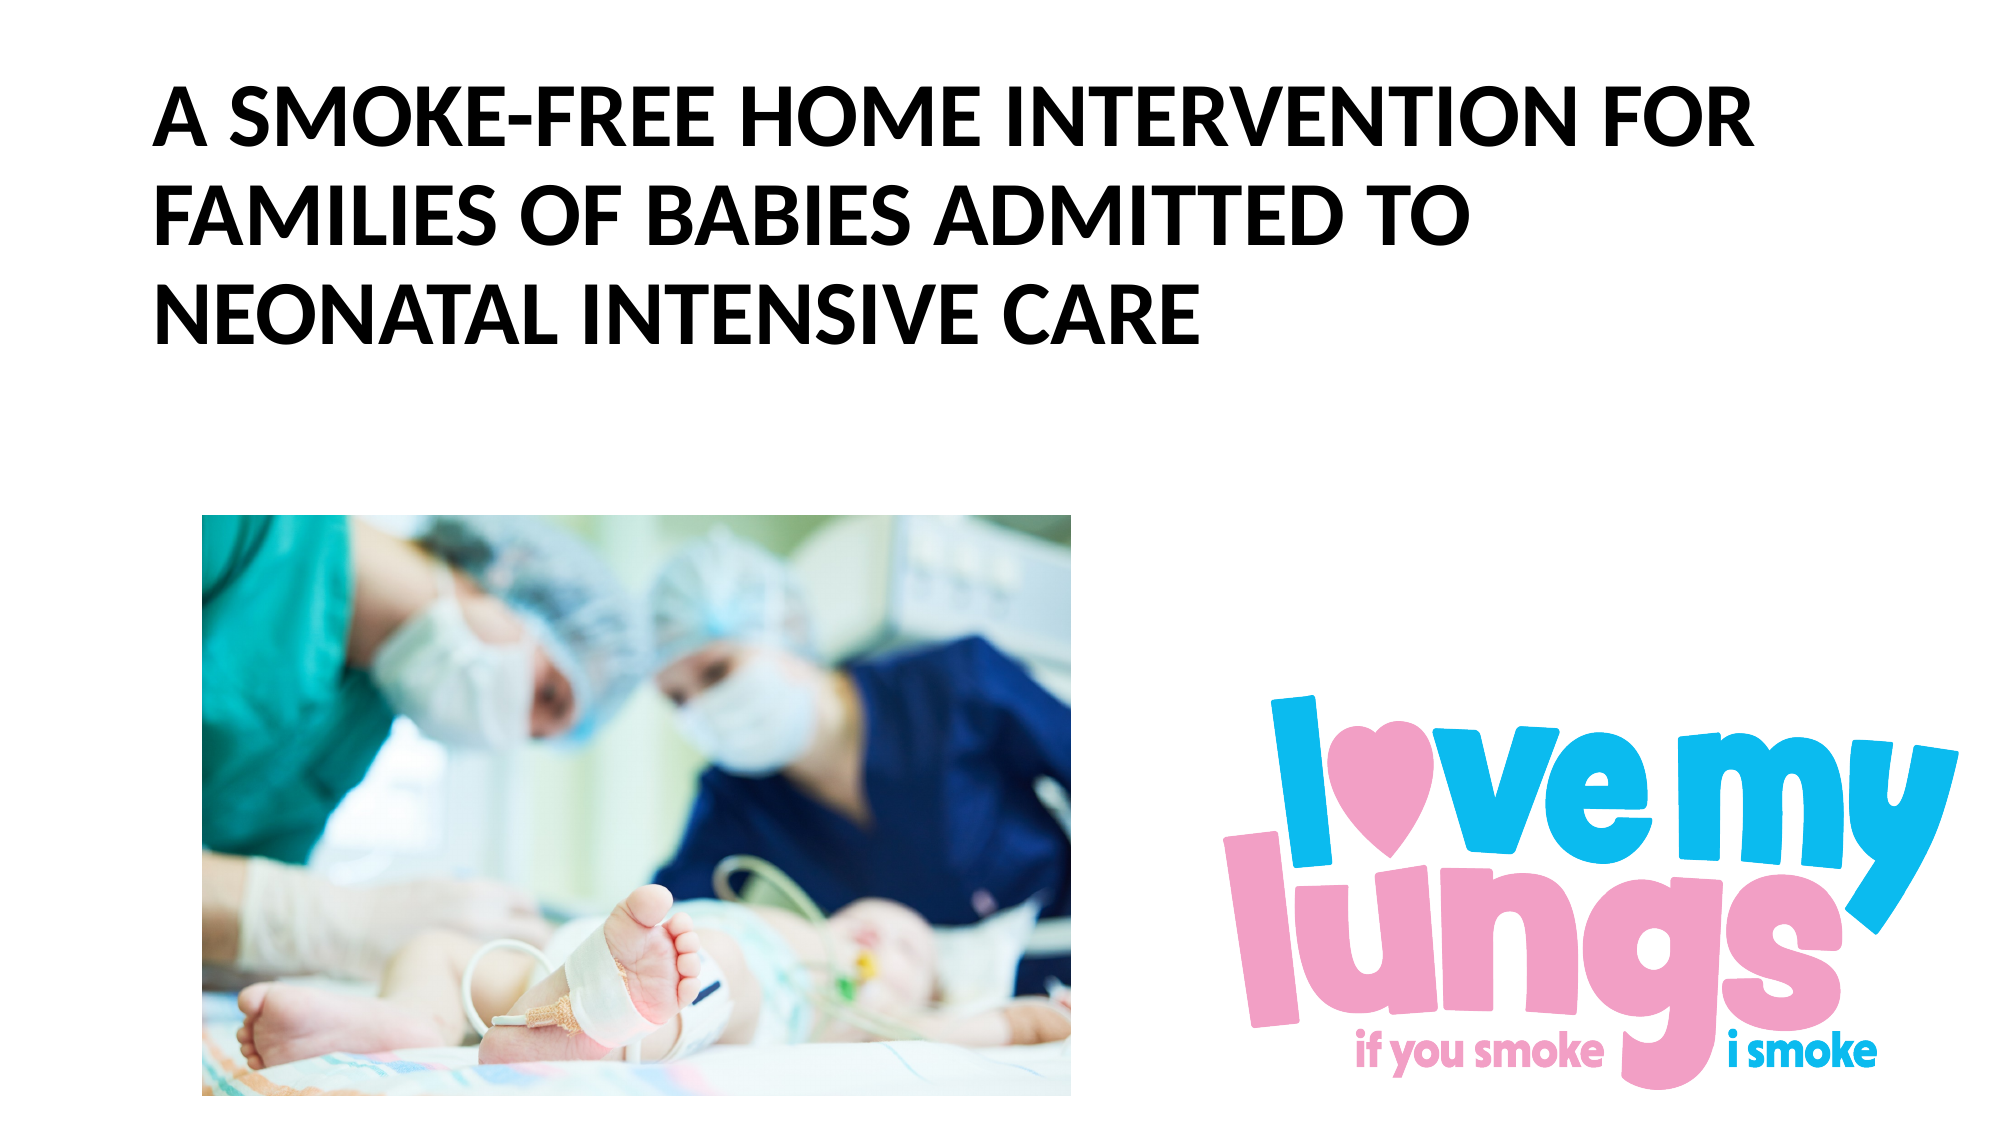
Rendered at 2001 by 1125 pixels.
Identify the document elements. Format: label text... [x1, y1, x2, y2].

text_box [137, 411, 1196, 1125]
picture [1223, 695, 1959, 1090]
picture [202, 515, 1071, 1096]
text_box A smoke-free home intervention for families of babies admitted to neonatal intensive care [137, 59, 1863, 278]
